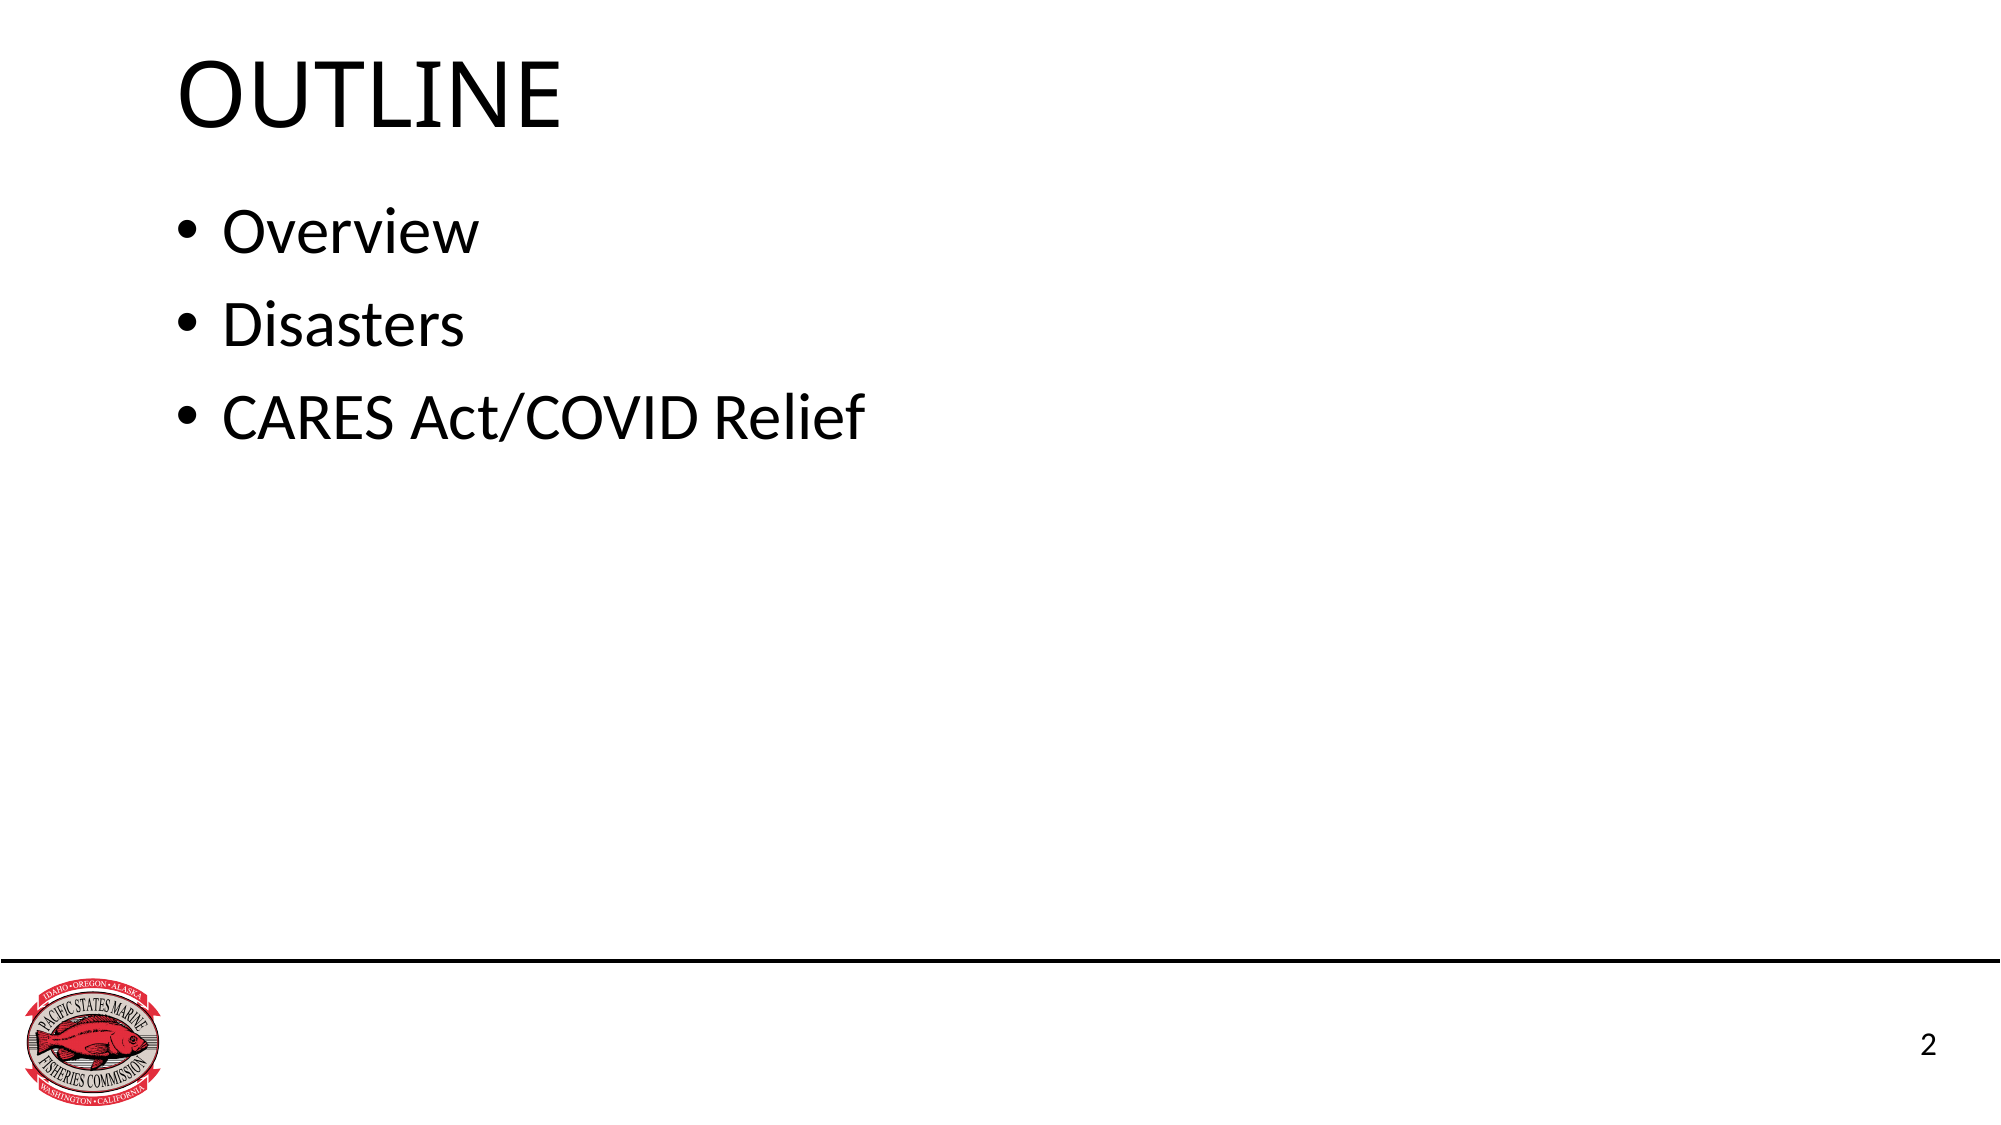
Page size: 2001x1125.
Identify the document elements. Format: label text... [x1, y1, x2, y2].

title OUTLINE [160, 60, 1356, 155]
picture [25, 978, 161, 1106]
slide_number 2 [1501, 1012, 1952, 1073]
list Overview Disasters CARES Act/COVID Relief [160, 188, 1788, 842]
